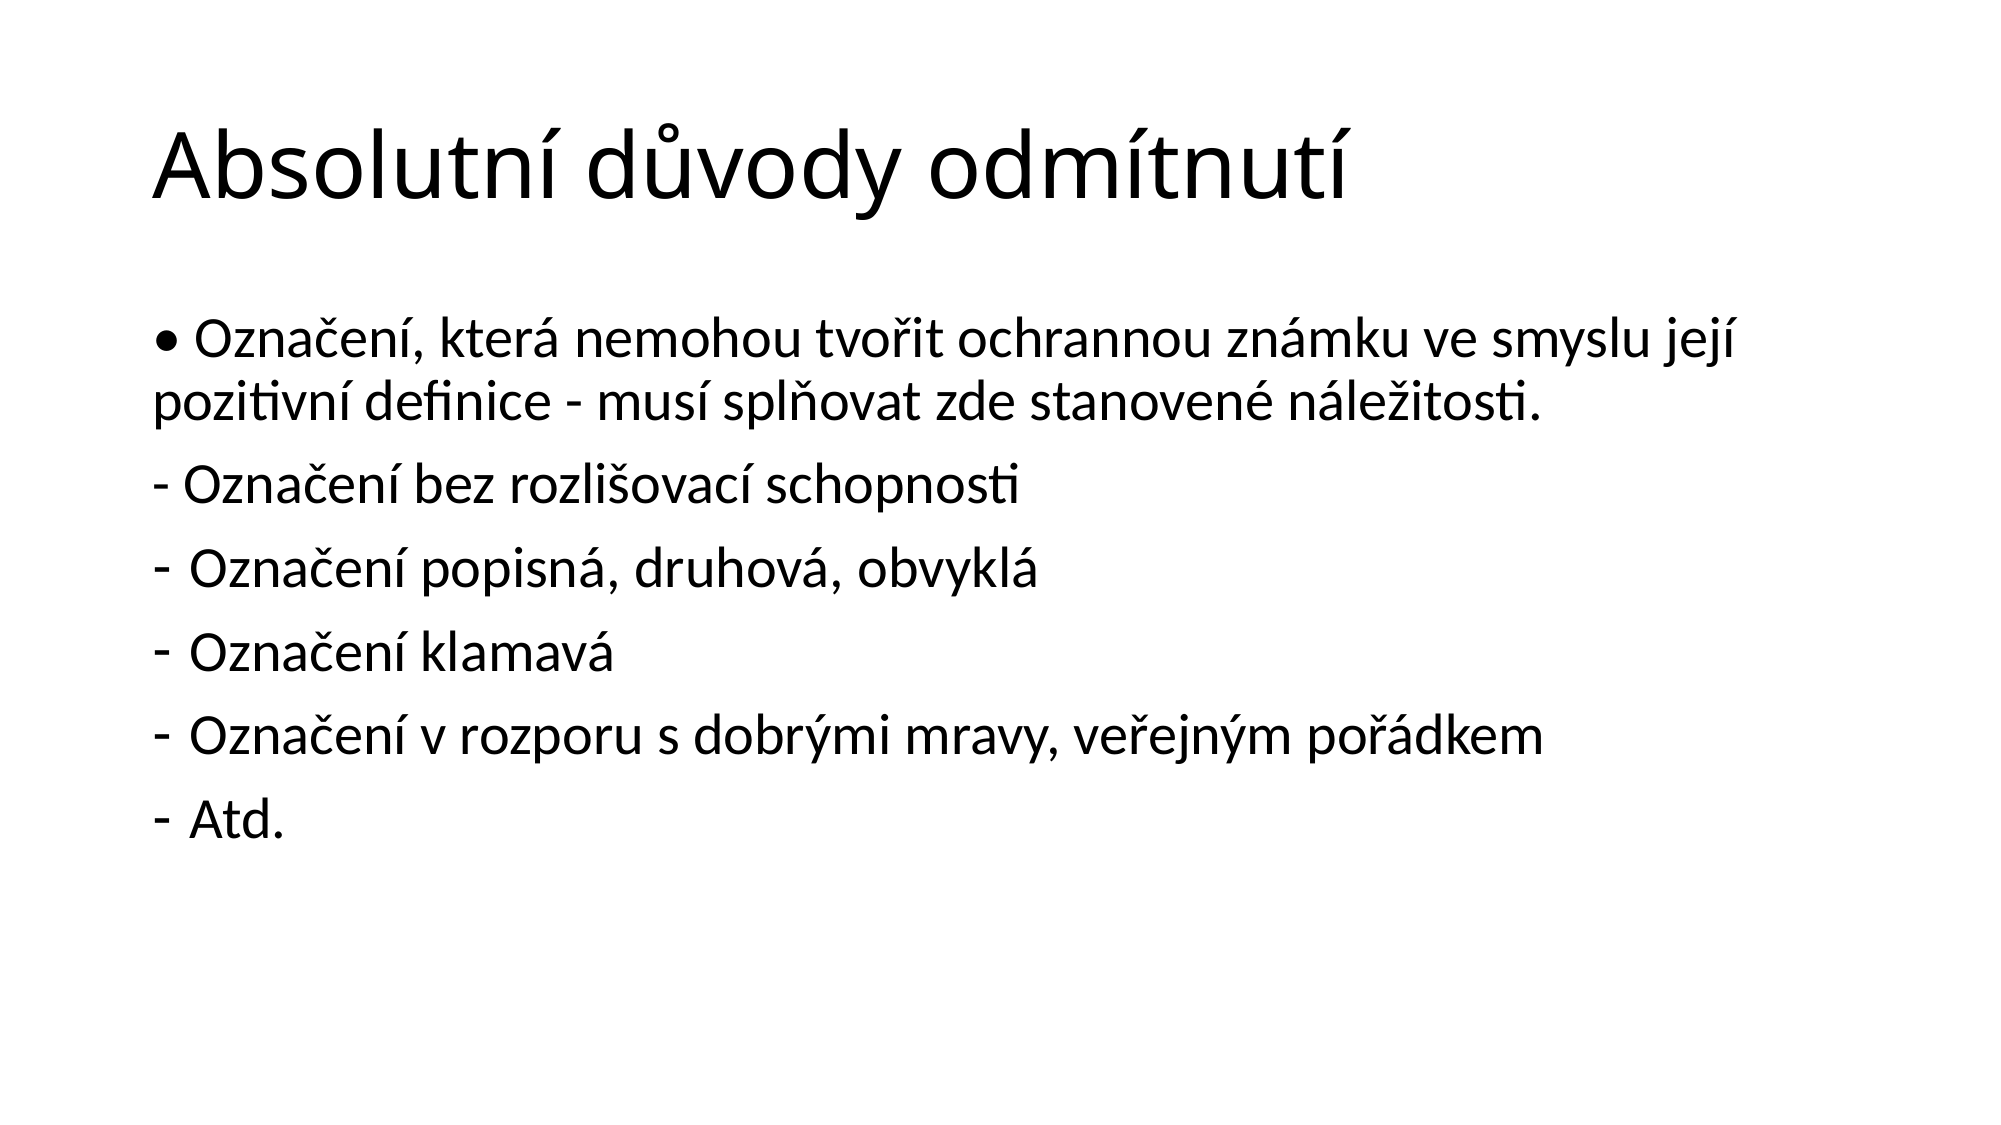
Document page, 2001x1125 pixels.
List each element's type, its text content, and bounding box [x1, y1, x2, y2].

list • Označení, která nemohou tvořit ochrannou známku ve smyslu její pozitivní definice - musí splňovat zde stanovené náležitosti. - Označení bez rozlišovací schopnosti Označení popisná, druhová, obvyklá Označení klamavá Označení v rozporu s dobrými mravy, veřejným pořádkem Atd. [137, 299, 1863, 1014]
title Absolutní důvody odmítnutí [137, 59, 1863, 278]
